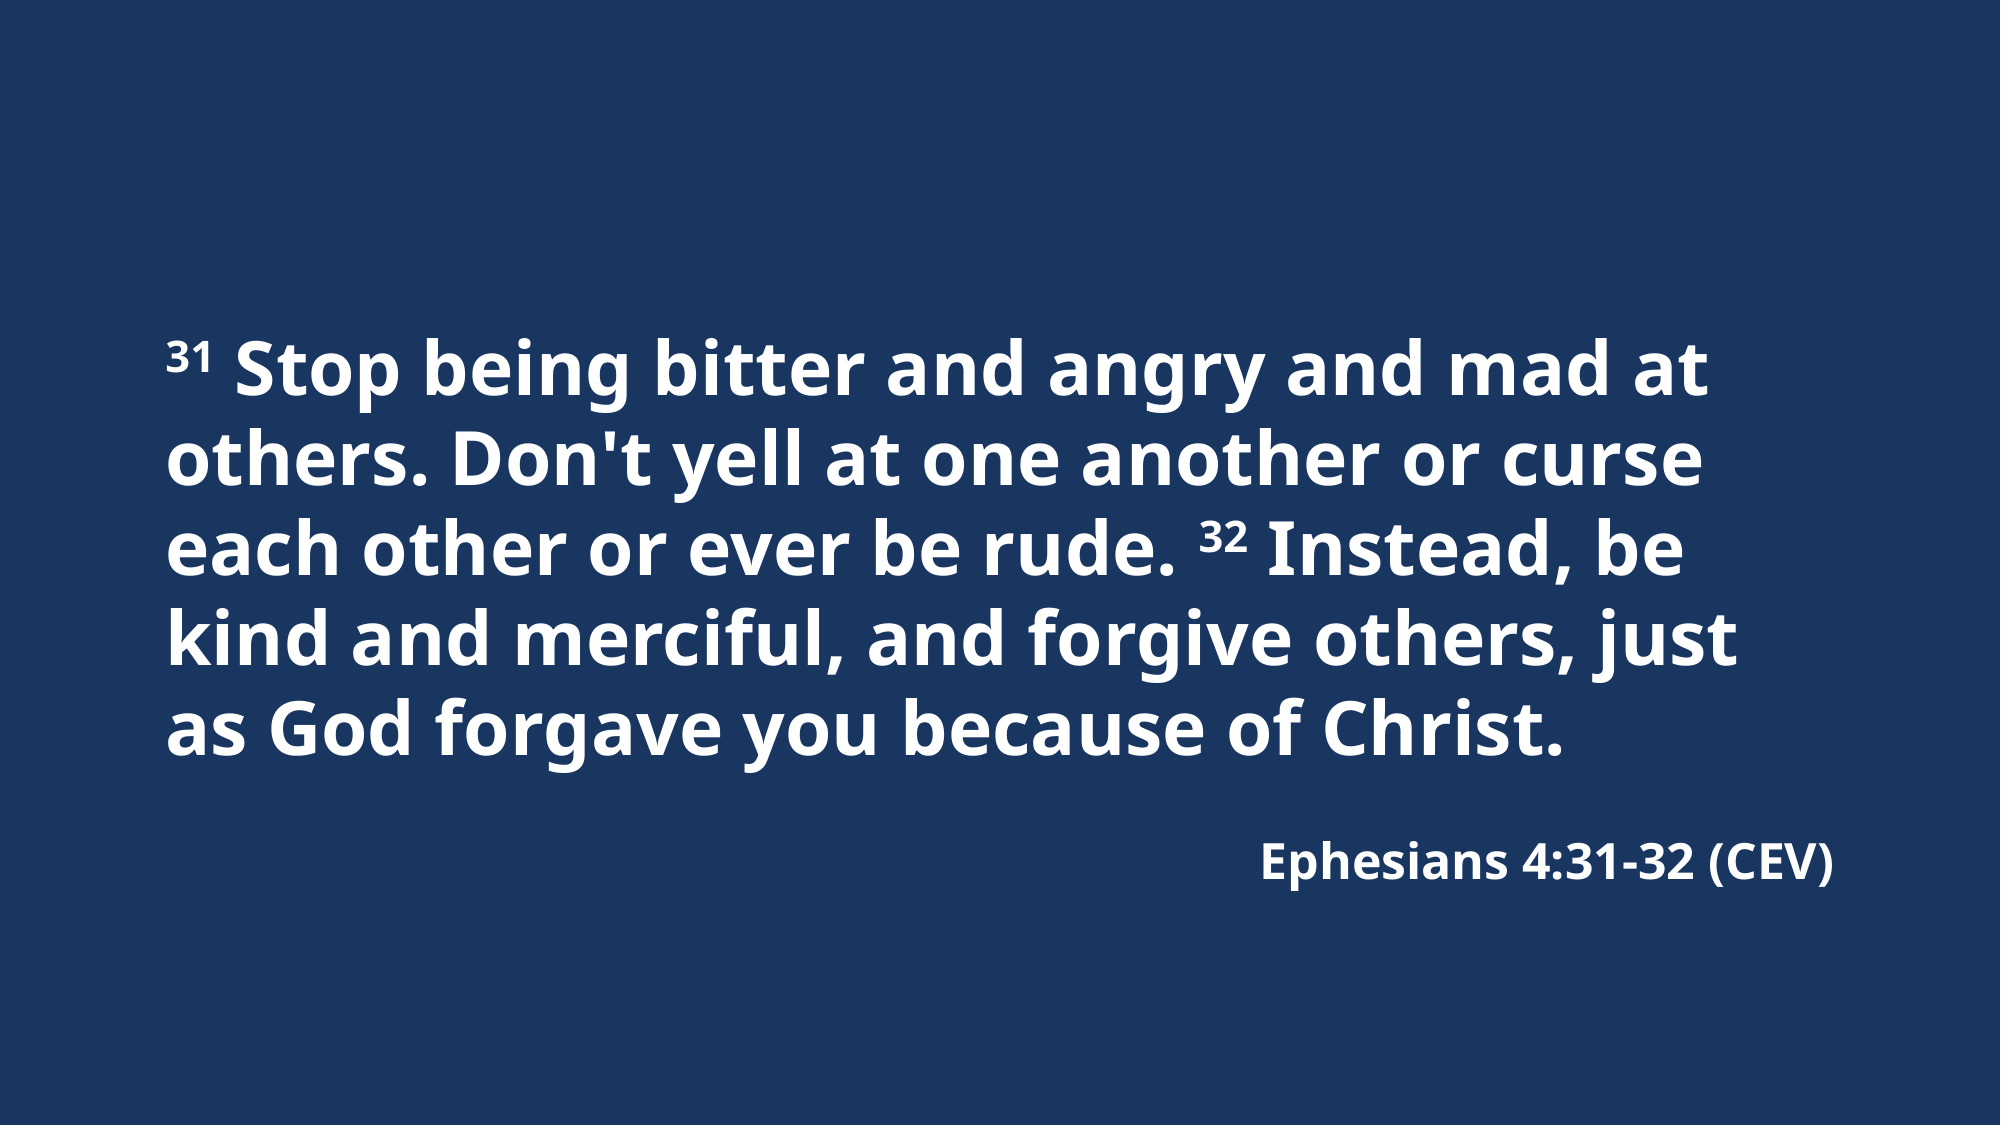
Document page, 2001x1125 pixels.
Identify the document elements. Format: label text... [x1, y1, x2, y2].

text_box 31 Stop being bitter and angry and mad at others. Don't yell at one another or curse each other or ever be rude. 32 Instead, be kind and merciful, and forgive others, just as God forgave you because of Christ. Ephesians 4:31-32 (CEV) [150, 312, 1850, 898]
